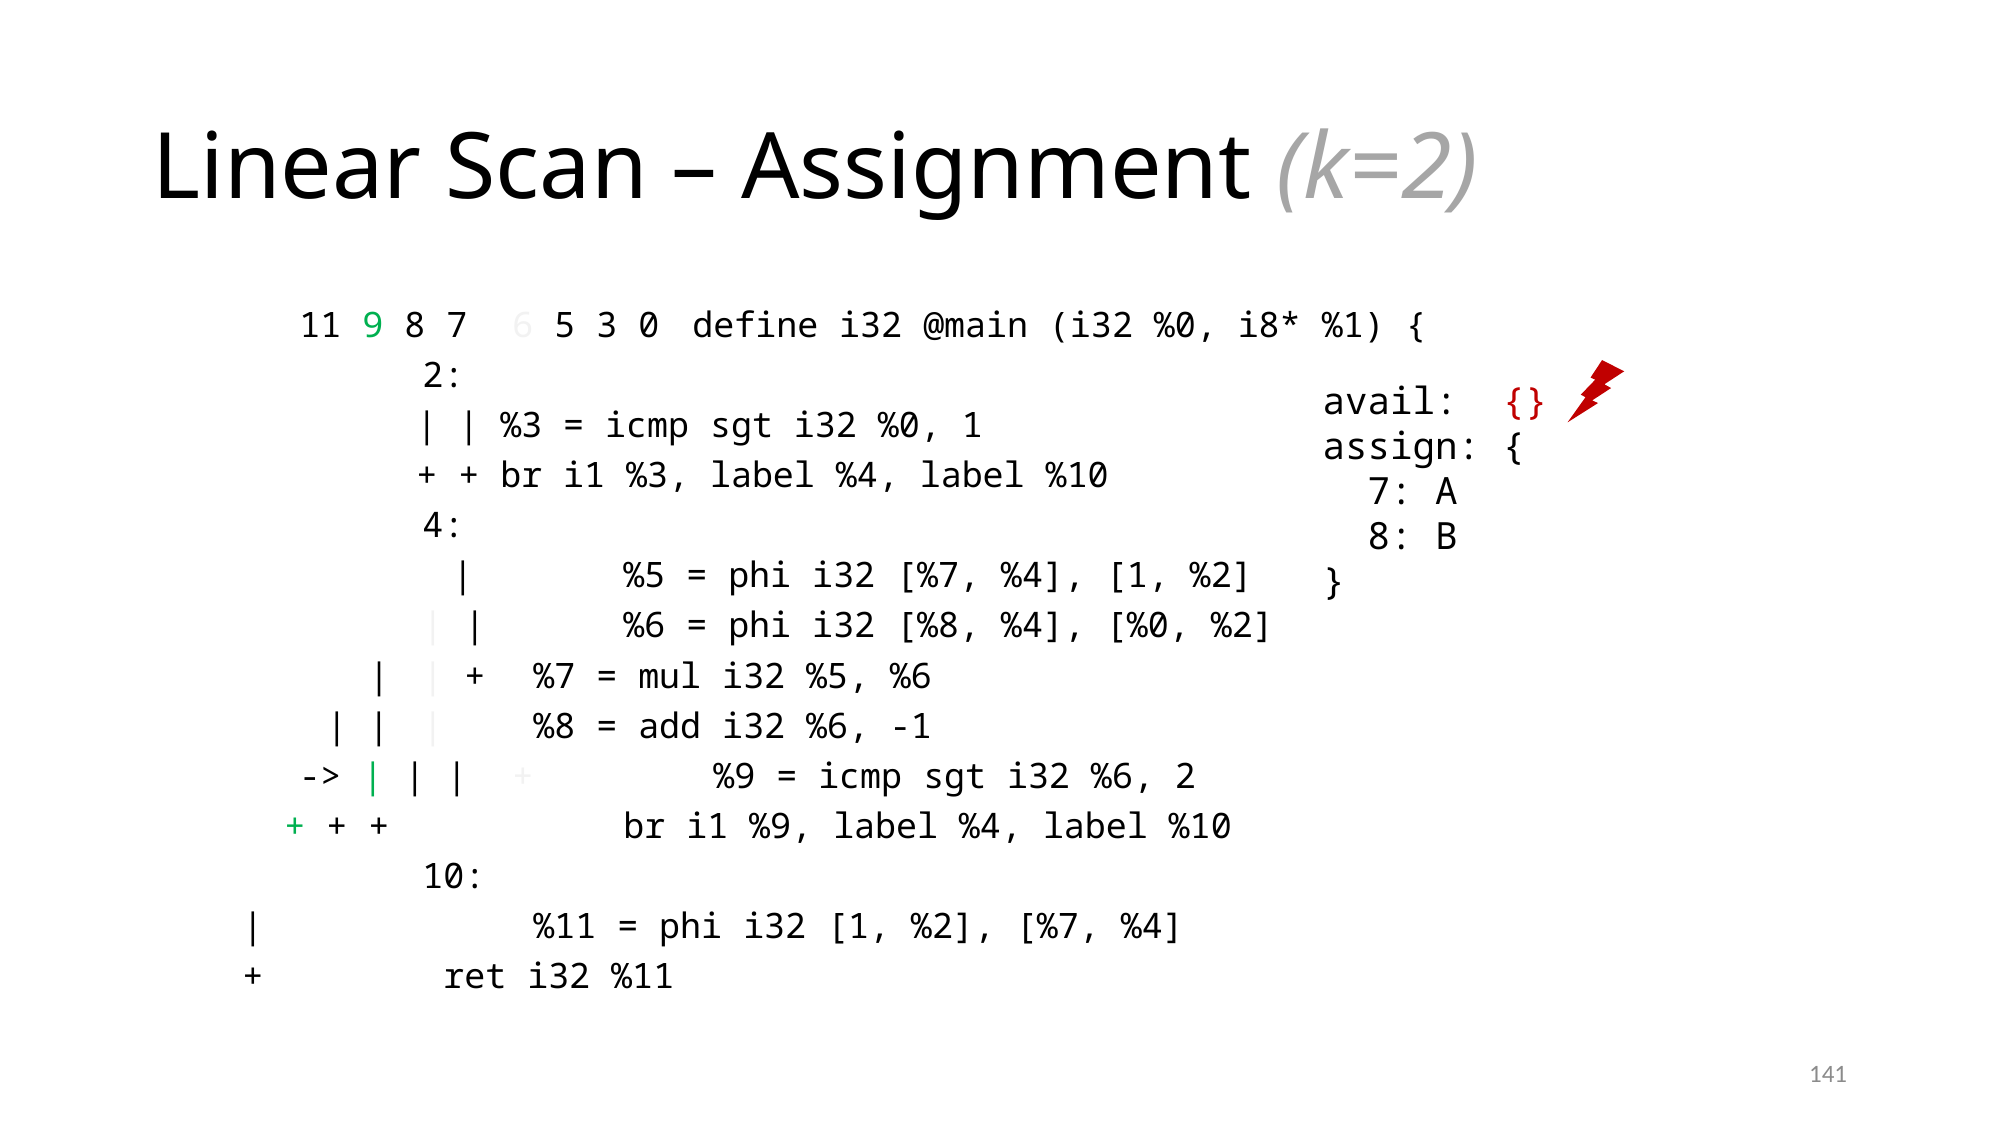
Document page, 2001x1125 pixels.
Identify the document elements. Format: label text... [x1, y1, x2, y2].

text_box avail: {} assign: { 7: A 8: B } [1307, 369, 1782, 610]
list 11 9 8 7 6 5 3 0 define i32 @main (i32 %0, i8* %1) { 2: | | %3 = icmp sgt i32 %0, 1 + + br i1 %3, label %4, label %10 4: | %5 = phi i32 [%7, %4], [1, %2] | | %6 = phi i32 [%8, %4], [%0, %2] | | + %7 = mul i32 %5, %6 | | | %8 = add i32 %6, -1 -> | | | + %9 = icmp sgt i32 %6, 2 + + + br i1 %9, label %4, label %10 10: | %11 = phi i32 [1, %2], [%7, %4] + ret i32 %11 [137, 299, 1863, 1014]
title Linear Scan – Assignment (k=2) [137, 59, 1863, 278]
slide_number 141 [1412, 1042, 1863, 1103]
text_box [1566, 358, 1627, 424]
